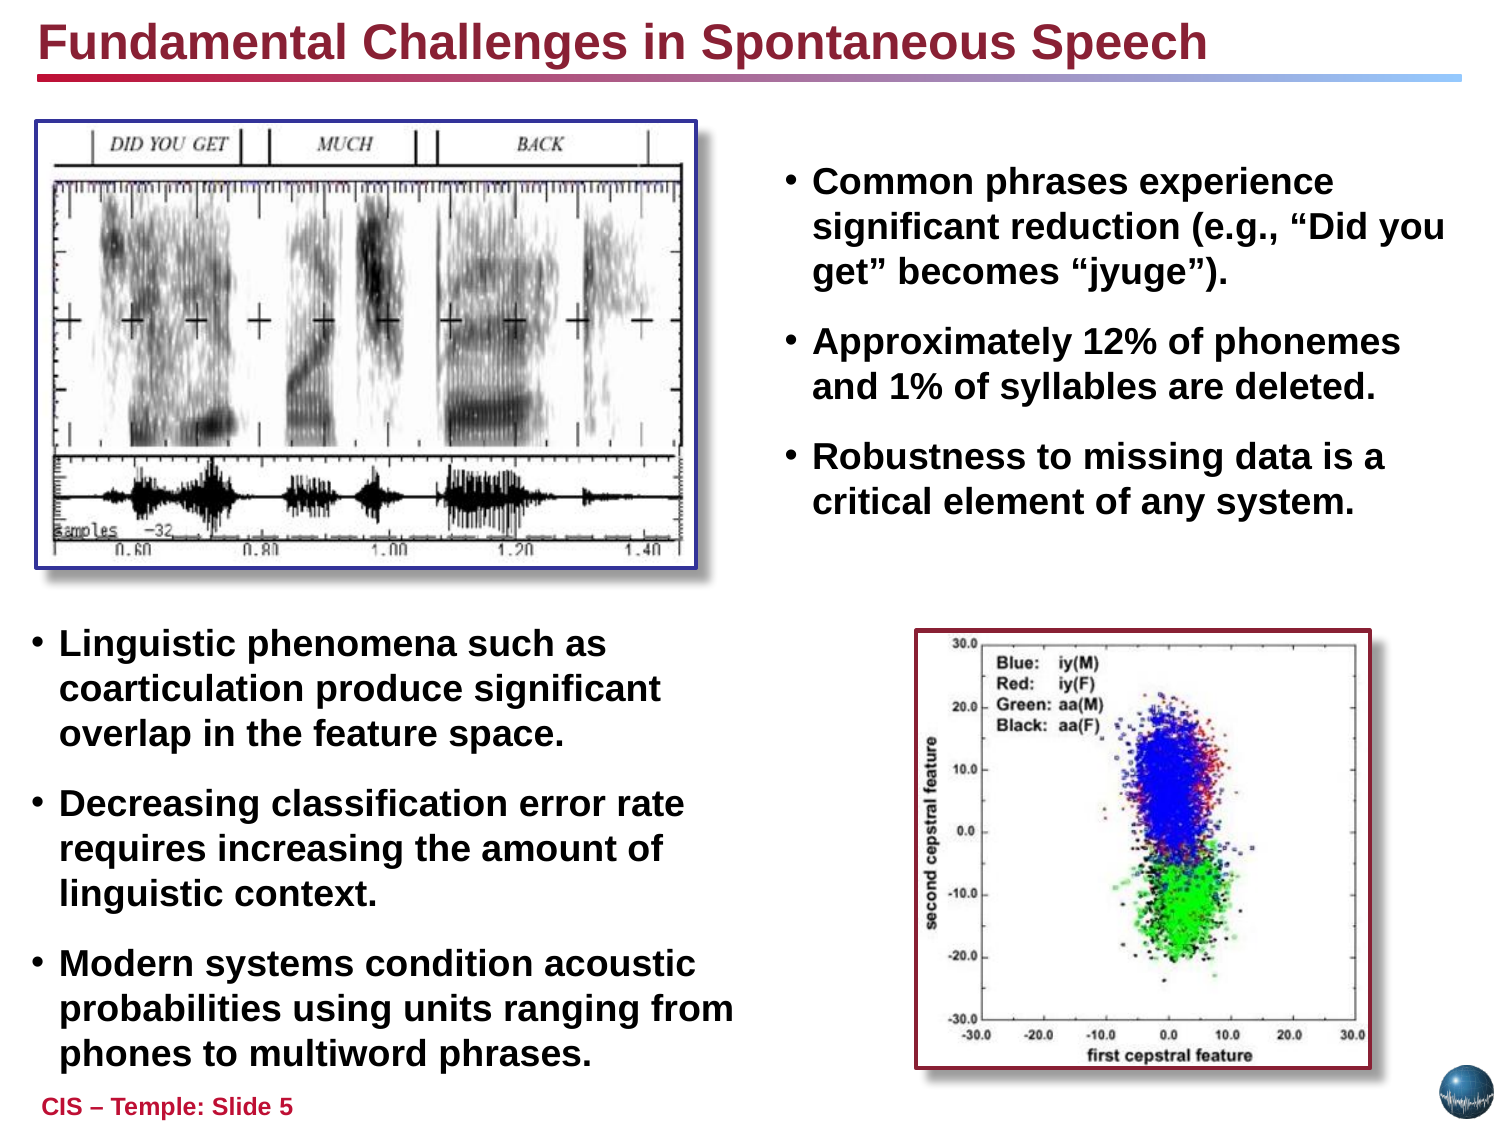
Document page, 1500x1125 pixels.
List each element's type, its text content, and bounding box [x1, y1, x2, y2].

picture [1439, 1065, 1494, 1119]
text_box Common phrases experience significant reduction (e.g., “Did you get” becomes “jyuge”). Approximately 12% of phonemes and 1% of syllables are deleted. Robustness to missing data is a critical element of any system. [784, 156, 1454, 531]
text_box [31, 618, 1369, 1083]
picture [37, 123, 695, 566]
text_box Fundamental Challenges in Spontaneous Speech [37, 9, 1460, 70]
